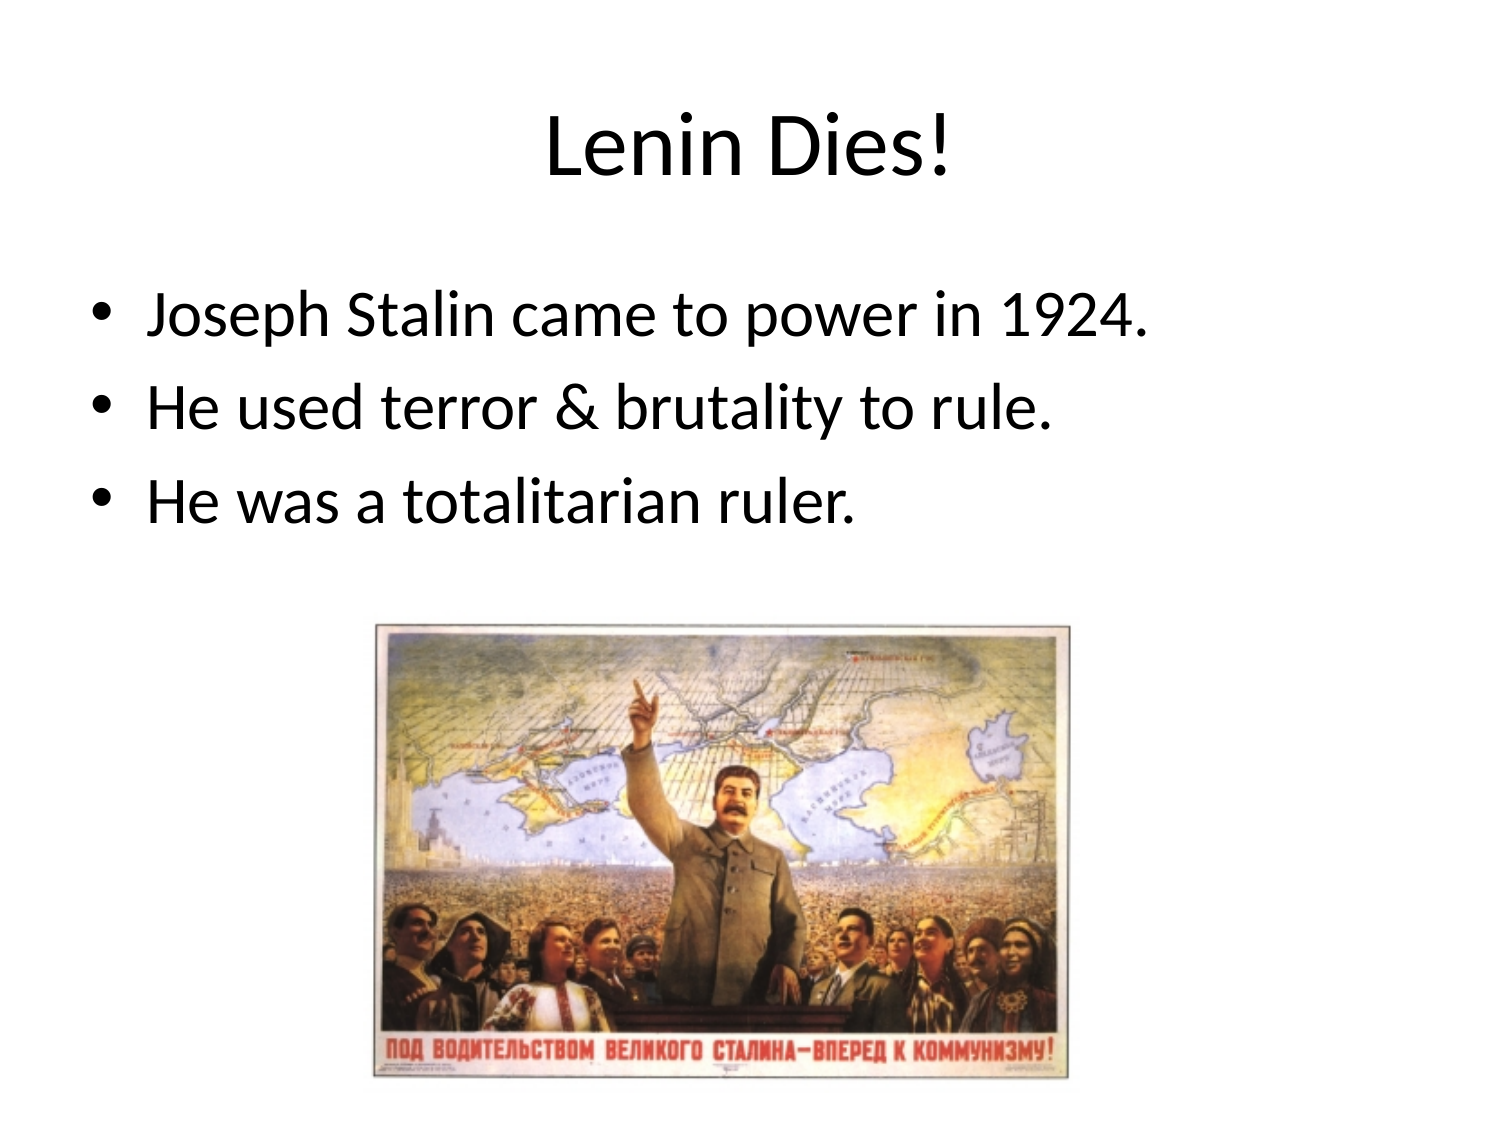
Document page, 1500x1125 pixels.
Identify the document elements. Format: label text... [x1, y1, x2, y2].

list Joseph Stalin came to power in 1924. He used terror & brutality to rule. He was a totalitarian ruler. [75, 262, 1425, 1005]
title Lenin Dies! [75, 45, 1425, 233]
picture [363, 610, 1080, 1093]
